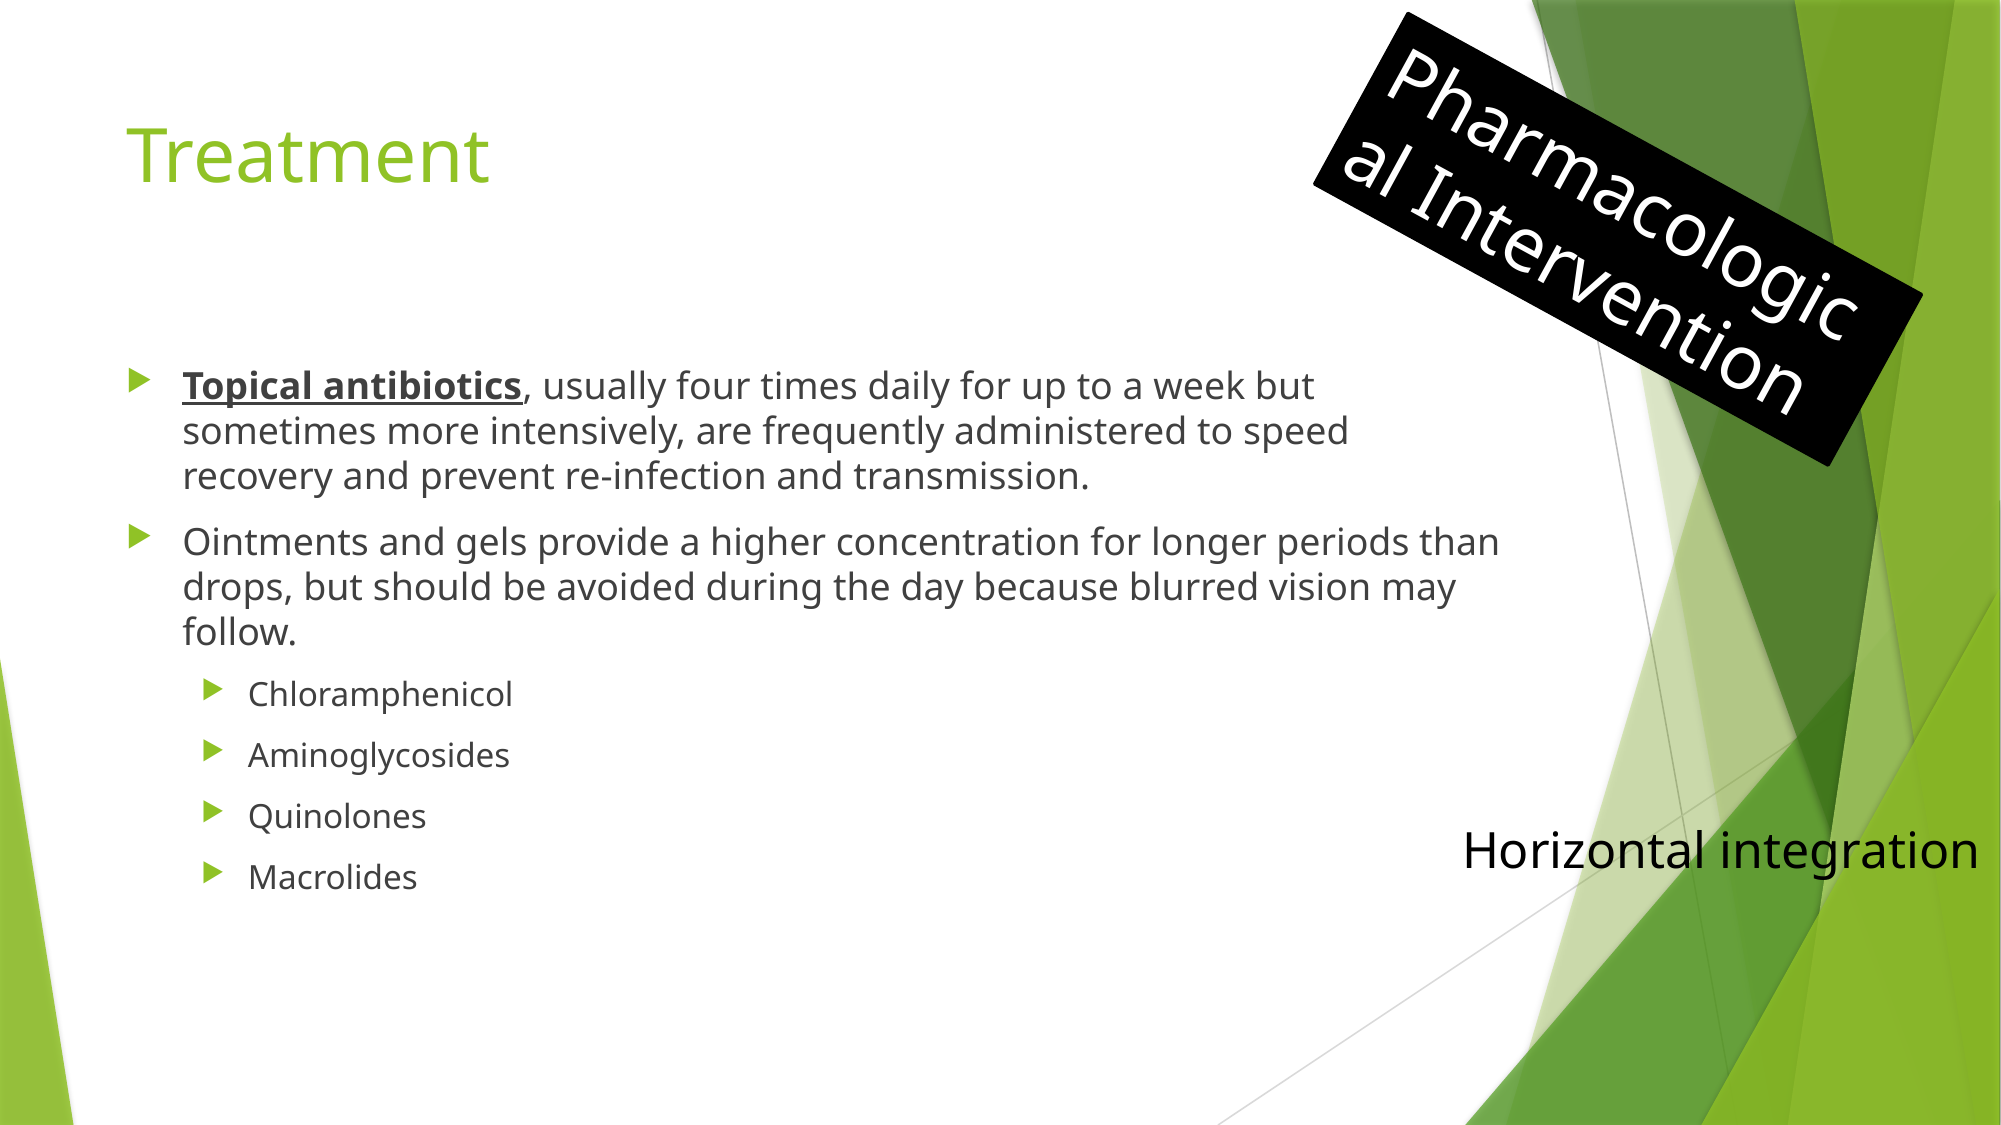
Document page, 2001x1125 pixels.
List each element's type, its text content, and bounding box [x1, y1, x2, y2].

text_box Pharmacological Intervention [1313, 11, 1924, 467]
list Topical antibiotics, usually four times daily for up to a week but sometimes more intensively, are frequently administered to speed recovery and prevent re-infection and transmission. Ointments and gels provide a higher concentration for longer periods than drops, but should be avoided during the day because blurred vision may follow. Chloramphenicol Aminoglycosides Quinolones Macrolides [111, 354, 1522, 992]
text_box Horizontal integration [1447, 811, 1996, 887]
title Treatment [111, 99, 1522, 317]
